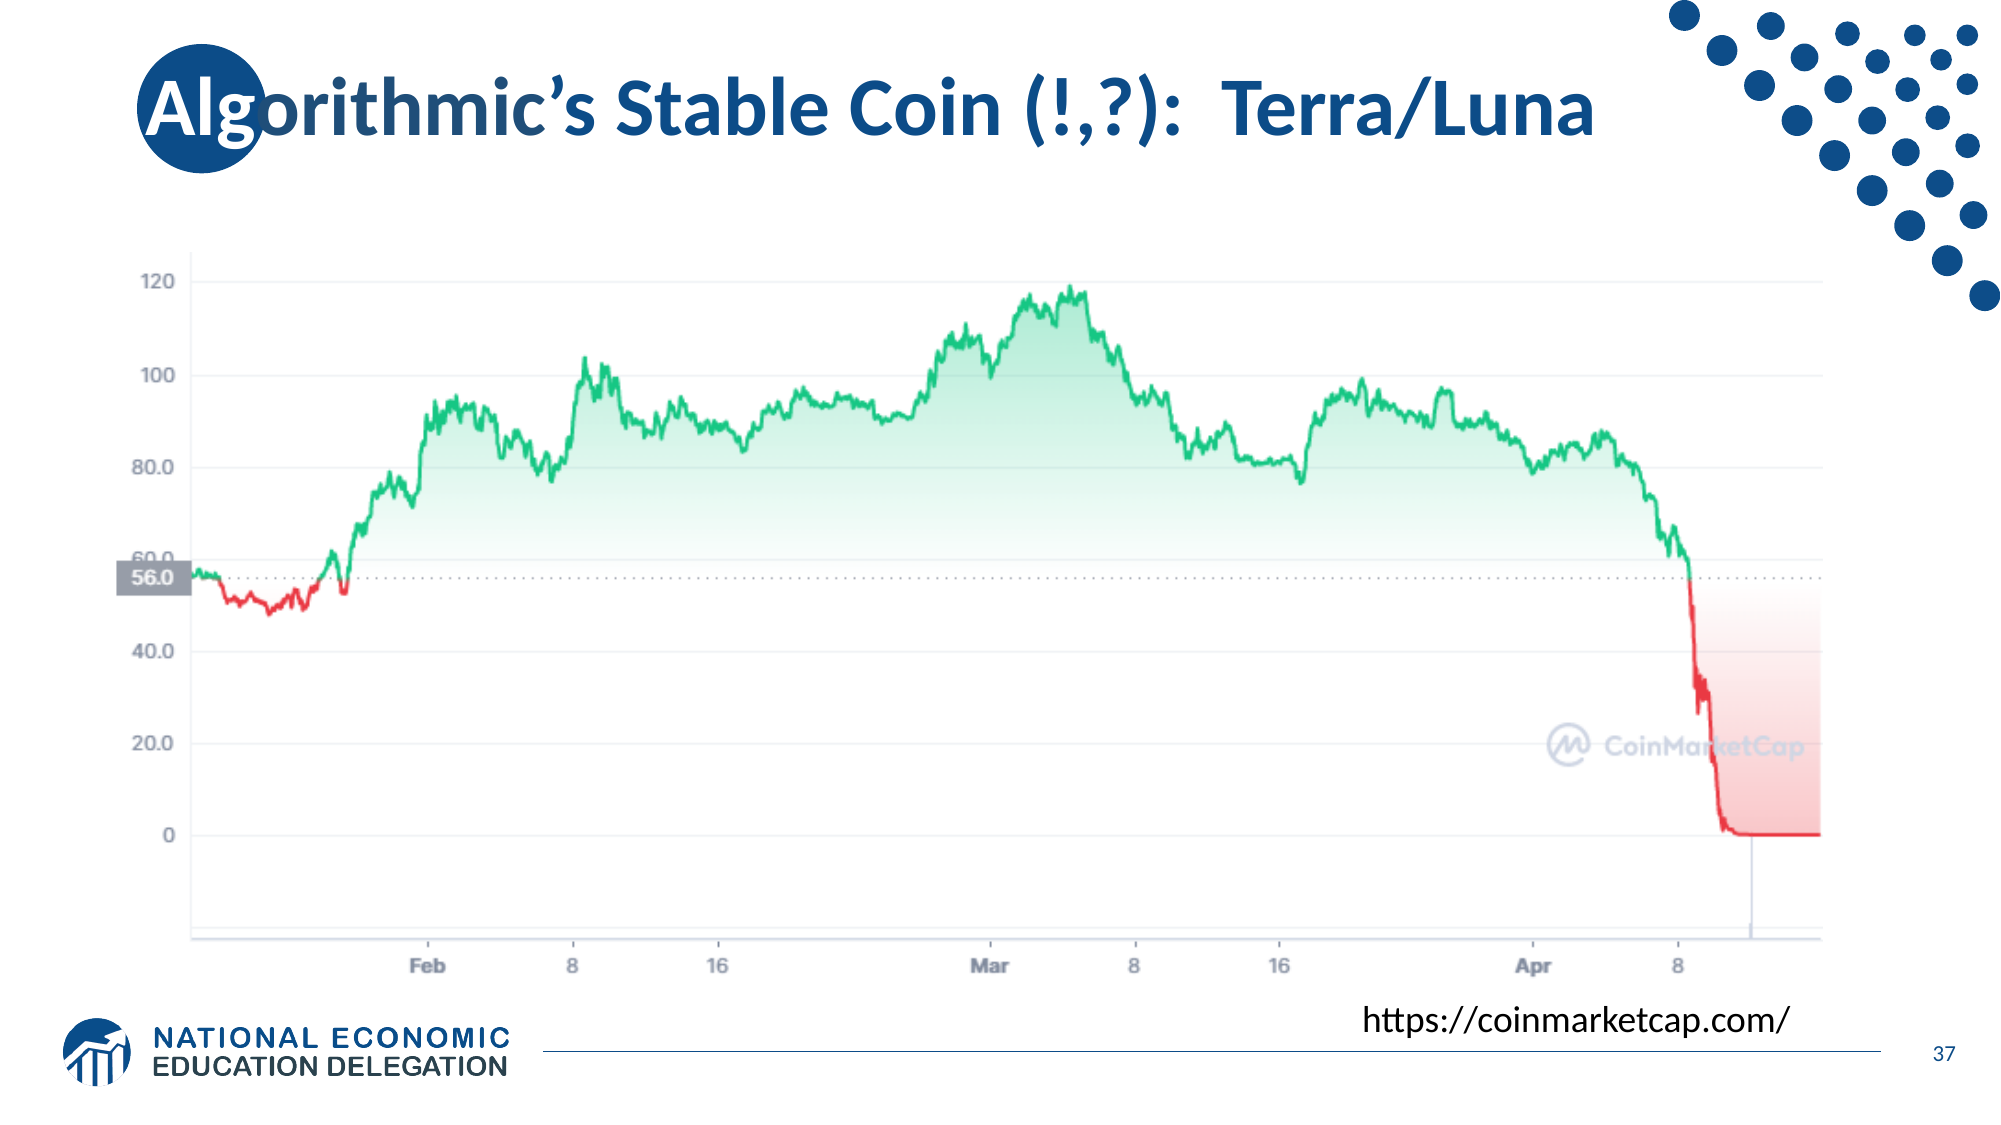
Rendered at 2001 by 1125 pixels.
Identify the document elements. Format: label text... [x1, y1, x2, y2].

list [115, 252, 1823, 988]
text_box https://coinmarketcap.com/ [1347, 988, 1823, 1047]
picture [55, 1013, 520, 1091]
title Algorithmic’s Stable Coin (!,?): Terra/Luna [130, 0, 1856, 218]
slide_number 37 [1521, 1022, 1972, 1082]
